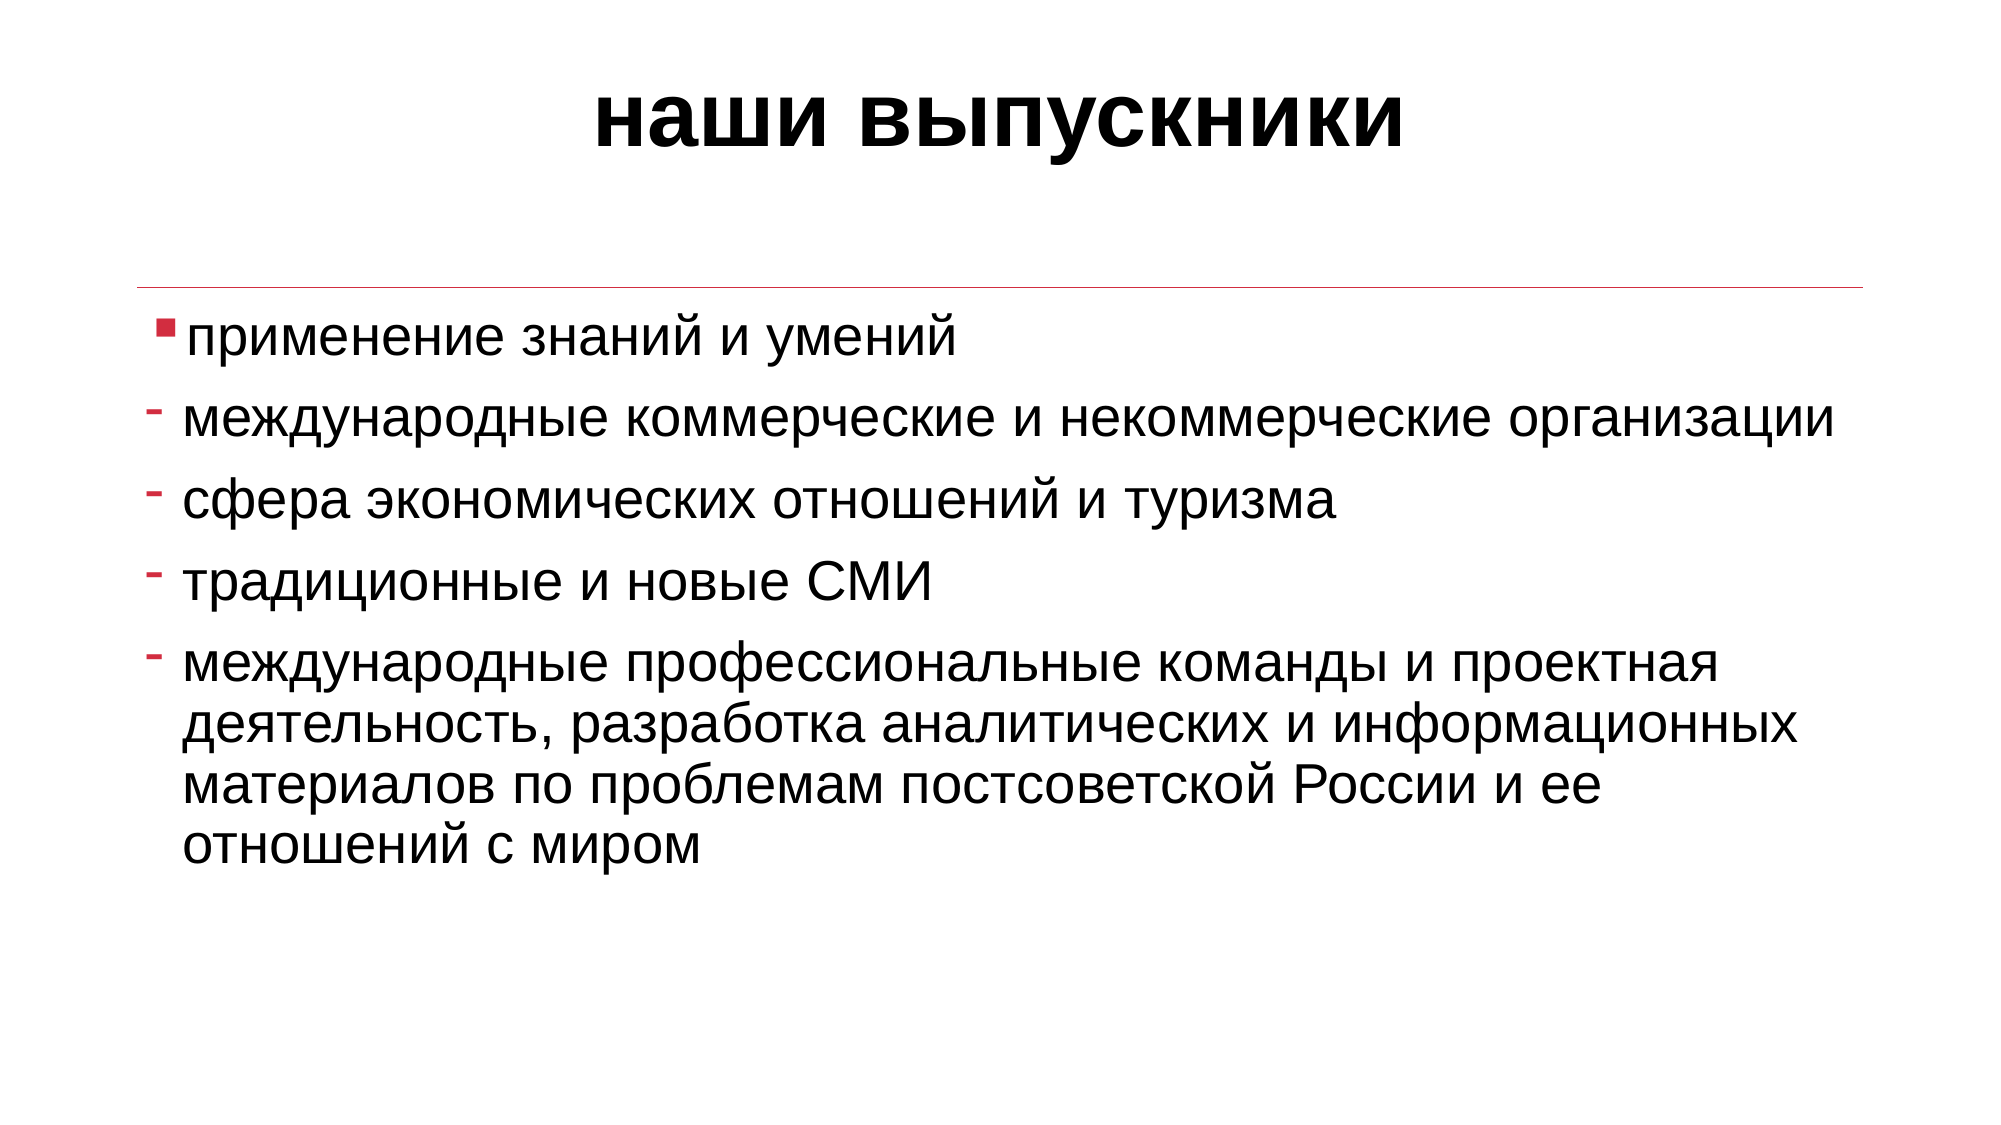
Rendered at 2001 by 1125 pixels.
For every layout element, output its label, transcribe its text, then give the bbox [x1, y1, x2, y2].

title наши выпускники [136, 59, 1863, 278]
list применение знаний и умений международные коммерческие и некоммерческие организации сфера экономических отношений и туризма традиционные и новые СМИ международные профессиональные команды и проектная деятельность, разработка аналитических и информационных материалов по проблемам постсоветской России и ее отношений с миром [136, 298, 1863, 1014]
